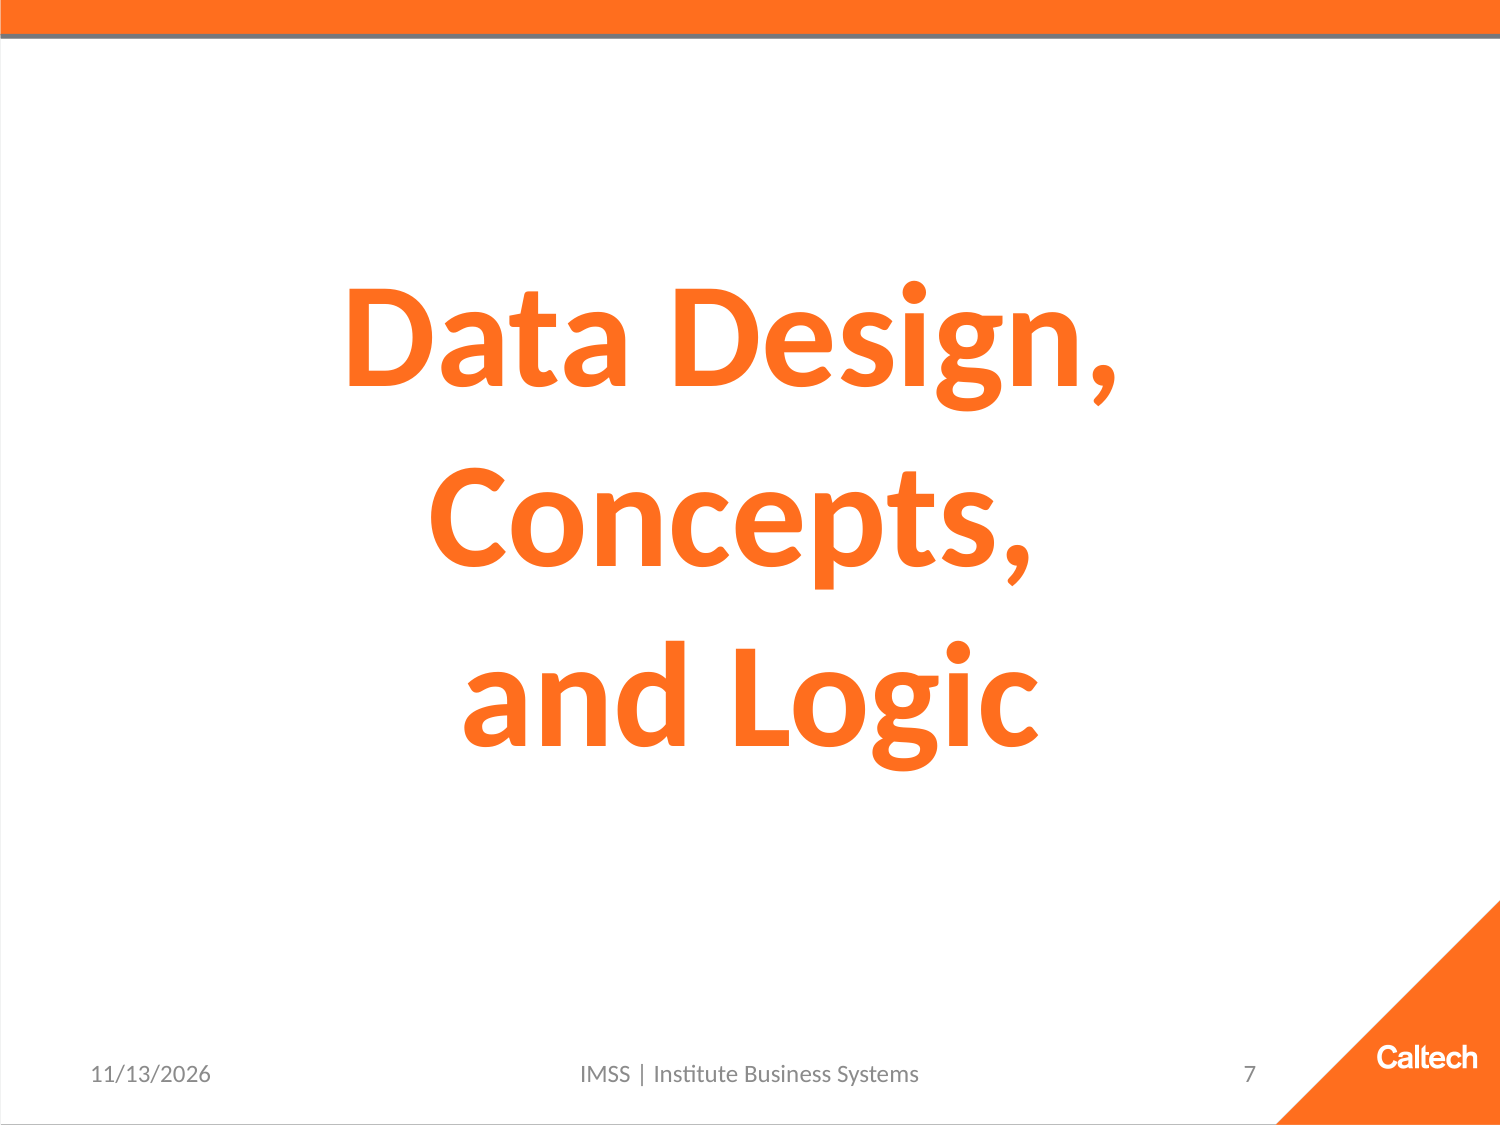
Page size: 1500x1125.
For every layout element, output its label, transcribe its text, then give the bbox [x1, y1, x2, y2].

title Data Design, Concepts, and Logic [0, 229, 1500, 801]
picture [0, 801, 1500, 1125]
slide_number 7 [1074, 1042, 1425, 1103]
picture [0, 0, 1500, 229]
footer IMSS | Institute Business Systems [512, 1042, 988, 1103]
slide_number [75, 1042, 425, 1103]
